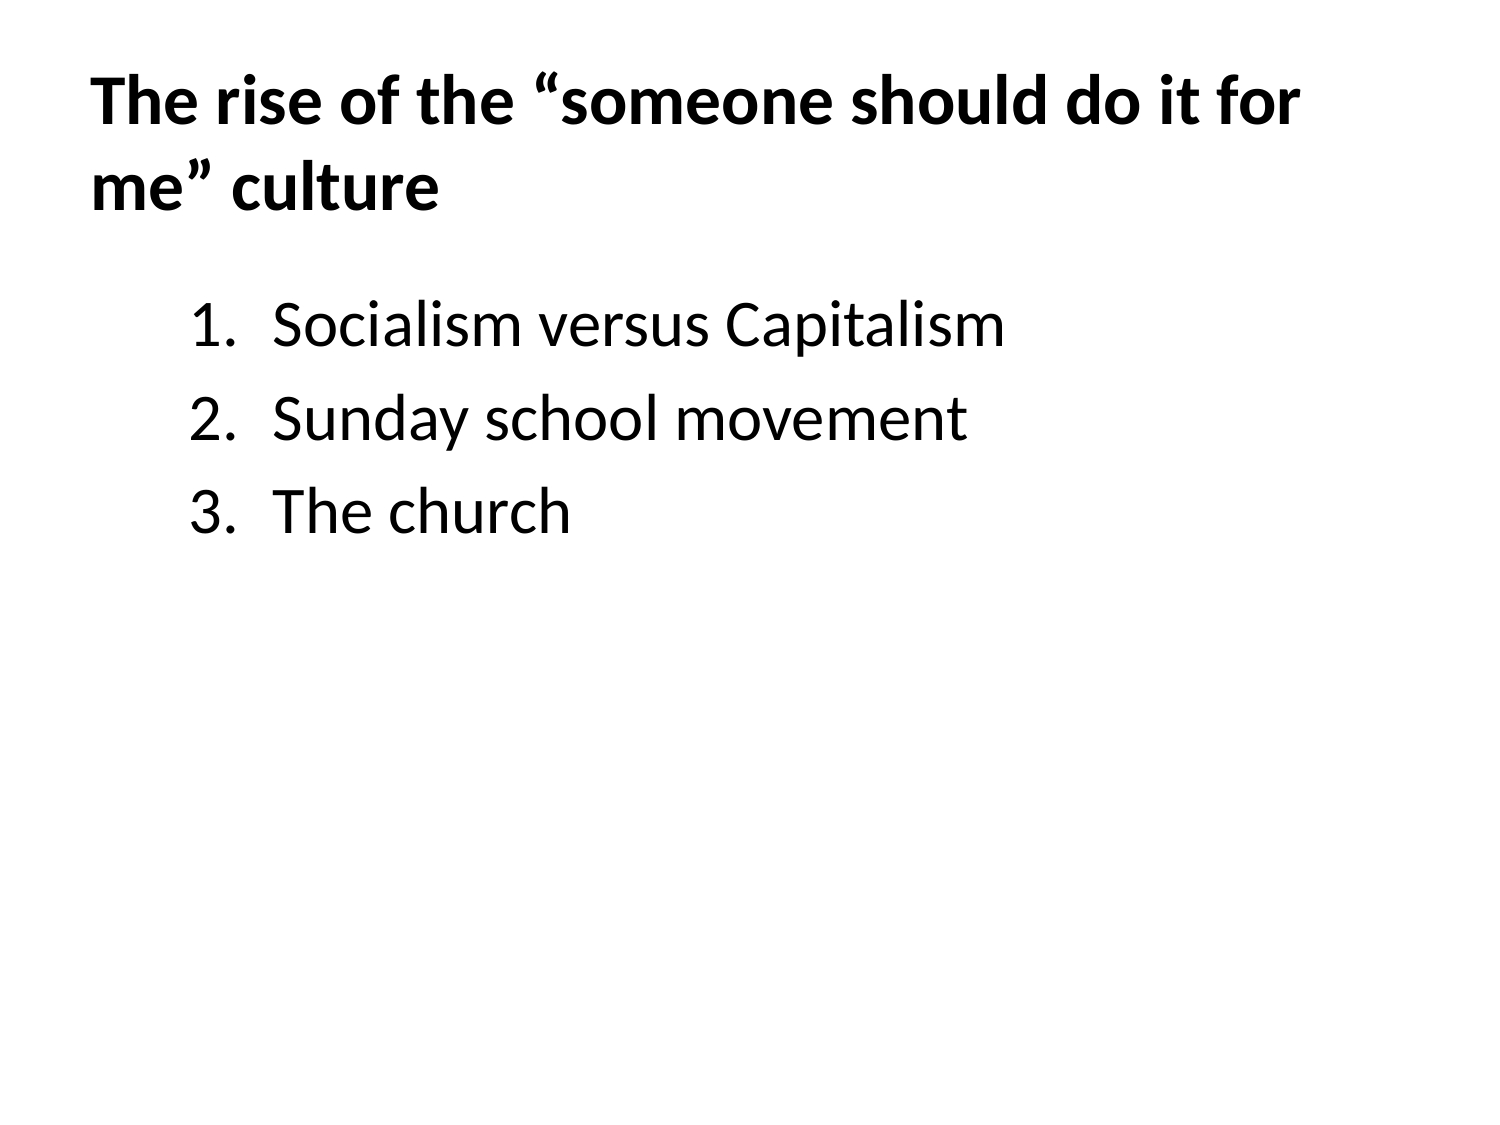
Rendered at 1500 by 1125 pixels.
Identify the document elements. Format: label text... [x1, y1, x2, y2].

title The rise of the “someone should do it for me” culture [75, 45, 1425, 233]
list Socialism versus Capitalism Sunday school movement The church [173, 272, 1425, 1005]
